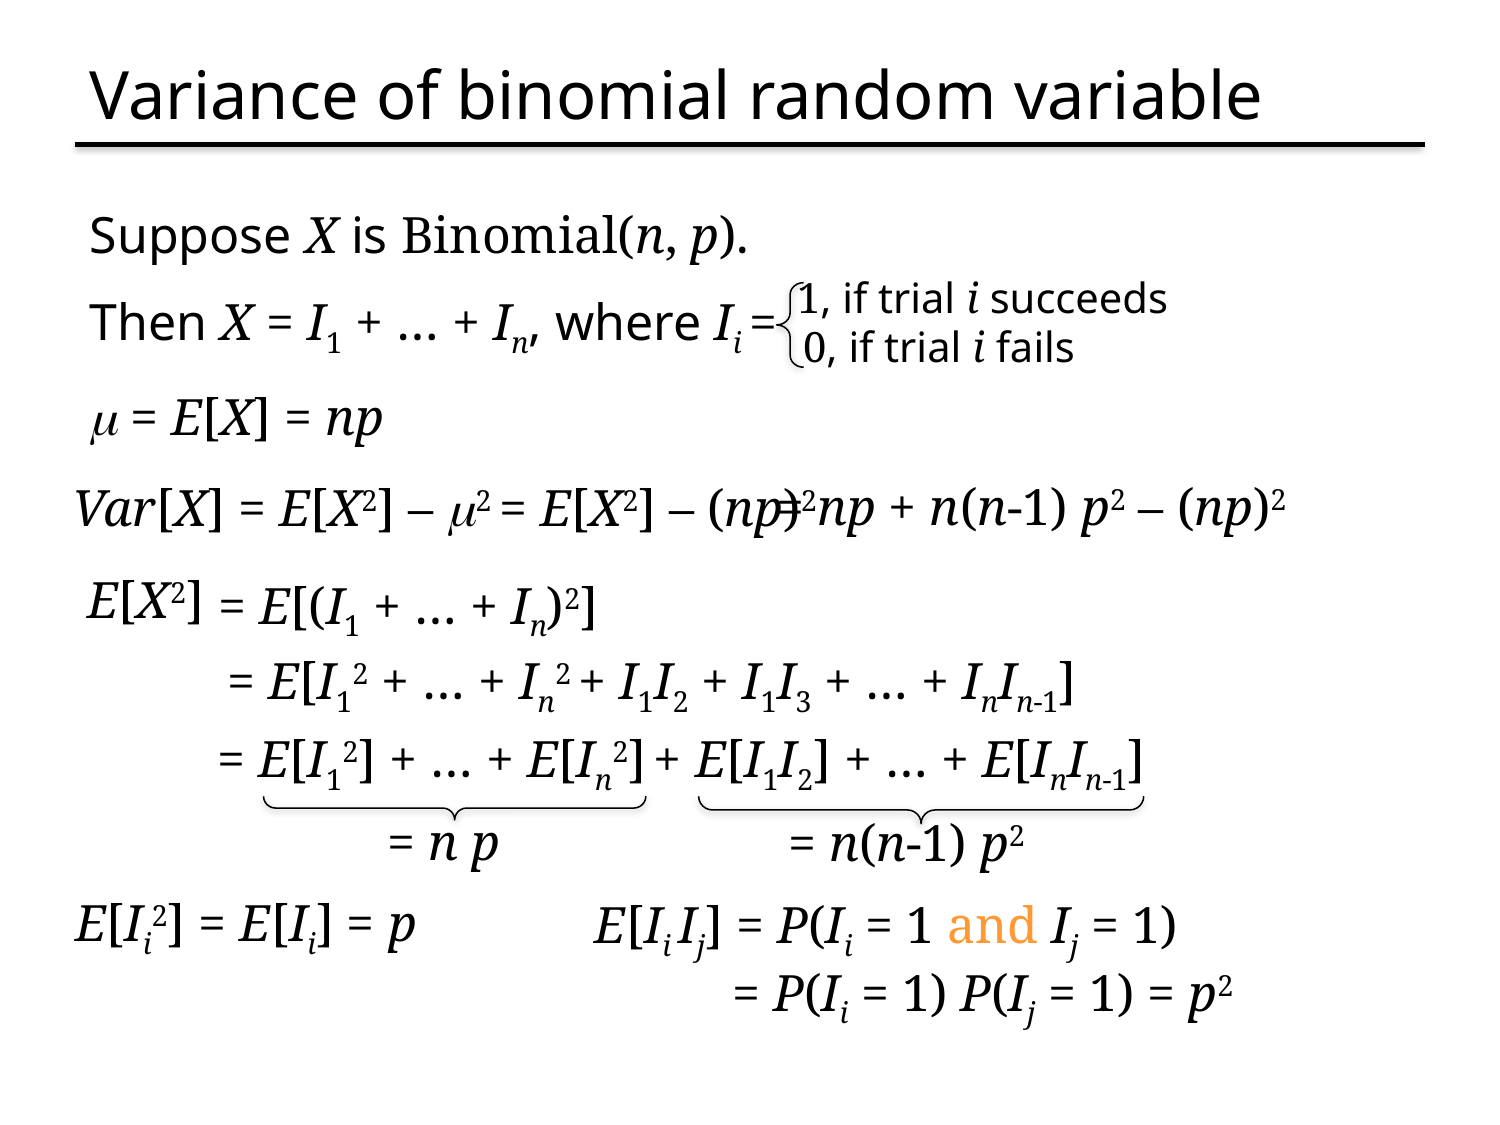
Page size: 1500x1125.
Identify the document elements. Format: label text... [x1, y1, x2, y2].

text_box = E[I12] + … + E[In2] + E[I1I2] + … + E[InIn-1] [202, 720, 1281, 804]
text_box = E[I12 + … + In2 + I1I2 + I1I3 + … + InIn-1] [212, 642, 1092, 720]
text_box E[X2] [72, 561, 220, 637]
text_box Var[X] = E[X2] – m2 = E[X2] – (np)2 [58, 469, 840, 545]
text_box m = E[X] = np [73, 378, 399, 453]
text_box Then X = I1 + … + In, where Ii = [75, 283, 771, 367]
title Variance of binomial random variable [75, 45, 1425, 145]
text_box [263, 795, 647, 879]
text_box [698, 795, 1144, 880]
text_box Suppose X is Binomial(n, p). [74, 196, 1425, 272]
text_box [776, 264, 1170, 380]
text_box E[Ii Ij] = P(Ii = 1 and Ij = 1) [580, 886, 1193, 970]
text_box = P(Ii = 1) P(Ij = 1) = p2 [717, 954, 1262, 1038]
text_box E[Ii2] = E[Ii] = p [60, 884, 458, 968]
text_box = E[(I1 + … + In)2] [203, 566, 614, 650]
text_box = np + n(n-1) p2 – (np)2 [761, 468, 1337, 544]
